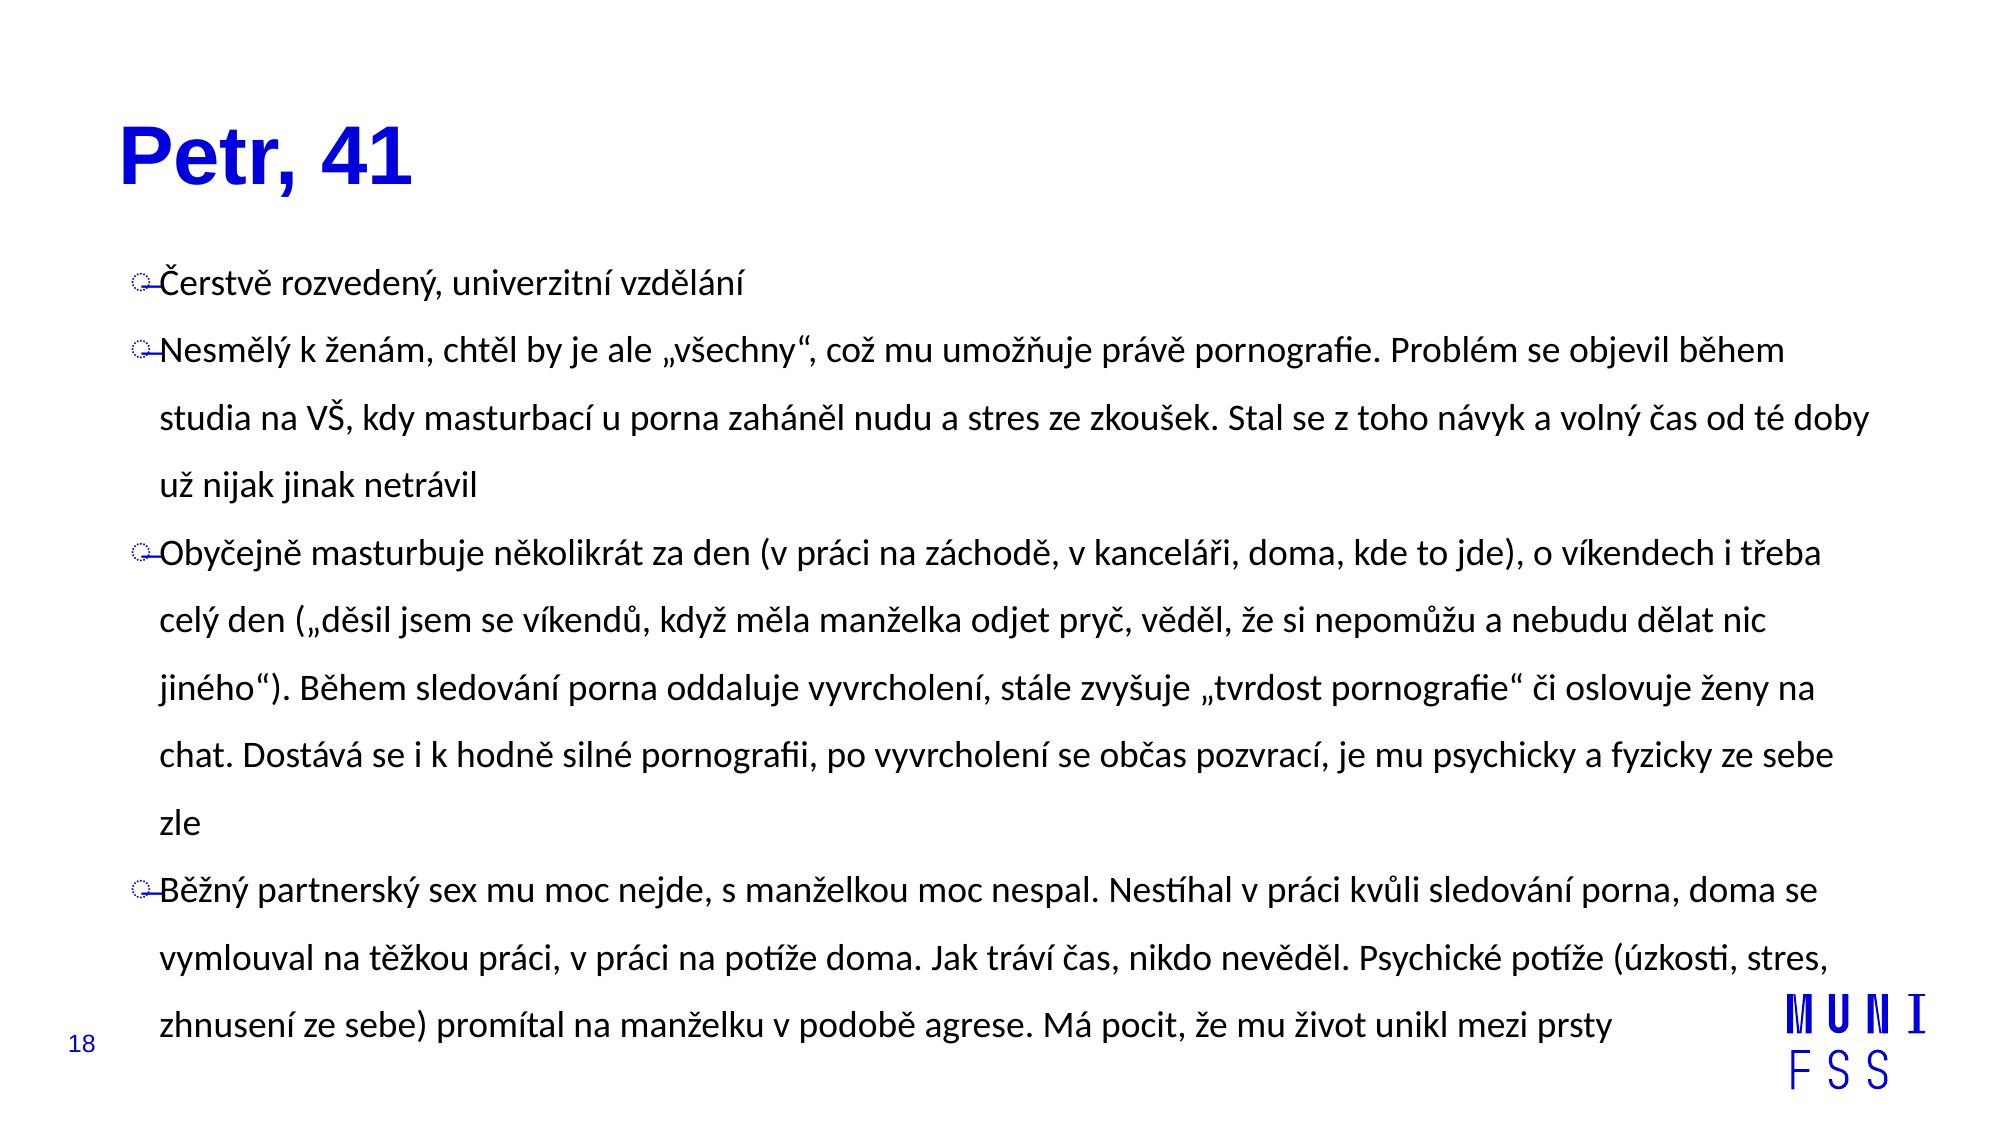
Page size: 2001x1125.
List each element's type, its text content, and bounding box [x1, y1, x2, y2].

slide_number 18 [67, 1021, 110, 1063]
list Čerstvě rozvedený, univerzitní vzdělání Nesmělý k ženám, chtěl by je ale „všechny“, což mu umožňuje právě pornografie. Problém se objevil během studia na VŠ, kdy masturbací u porna zaháněl nudu a stres ze zkoušek. Stal se z toho návyk a volný čas od té doby už nijak jinak netrávil Obyčejně masturbuje několikrát za den (v práci na záchodě, v kanceláři, doma, kde to jde), o víkendech i třeba celý den („děsil jsem se víkendů, když měla manželka odjet pryč, věděl, že si nepomůžu a nebudu dělat nic jiného“). Během sledování porna oddaluje vyvrcholení, stále zvyšuje „tvrdost pornografie“ či oslovuje ženy na chat. Dostává se i k hodně silné pornografii, po vyvrcholení se občas pozvrací, je mu psychicky a fyzicky ze sebe zle Běžný partnerský sex mu moc nejde, s manželkou moc nespal. Nestíhal v práci kvůli sledování porna, doma se vymlouval na těžkou práci, v práci na potíže doma. Jak tráví čas, nikdo nevěděl. Psychické potíže (úzkosti, stres, zhnusení ze sebe) promítal na manželku v podobě agrese. Má pocit, že mu život unikl mezi prsty [118, 235, 1883, 915]
title Petr, 41 [118, 118, 1883, 193]
